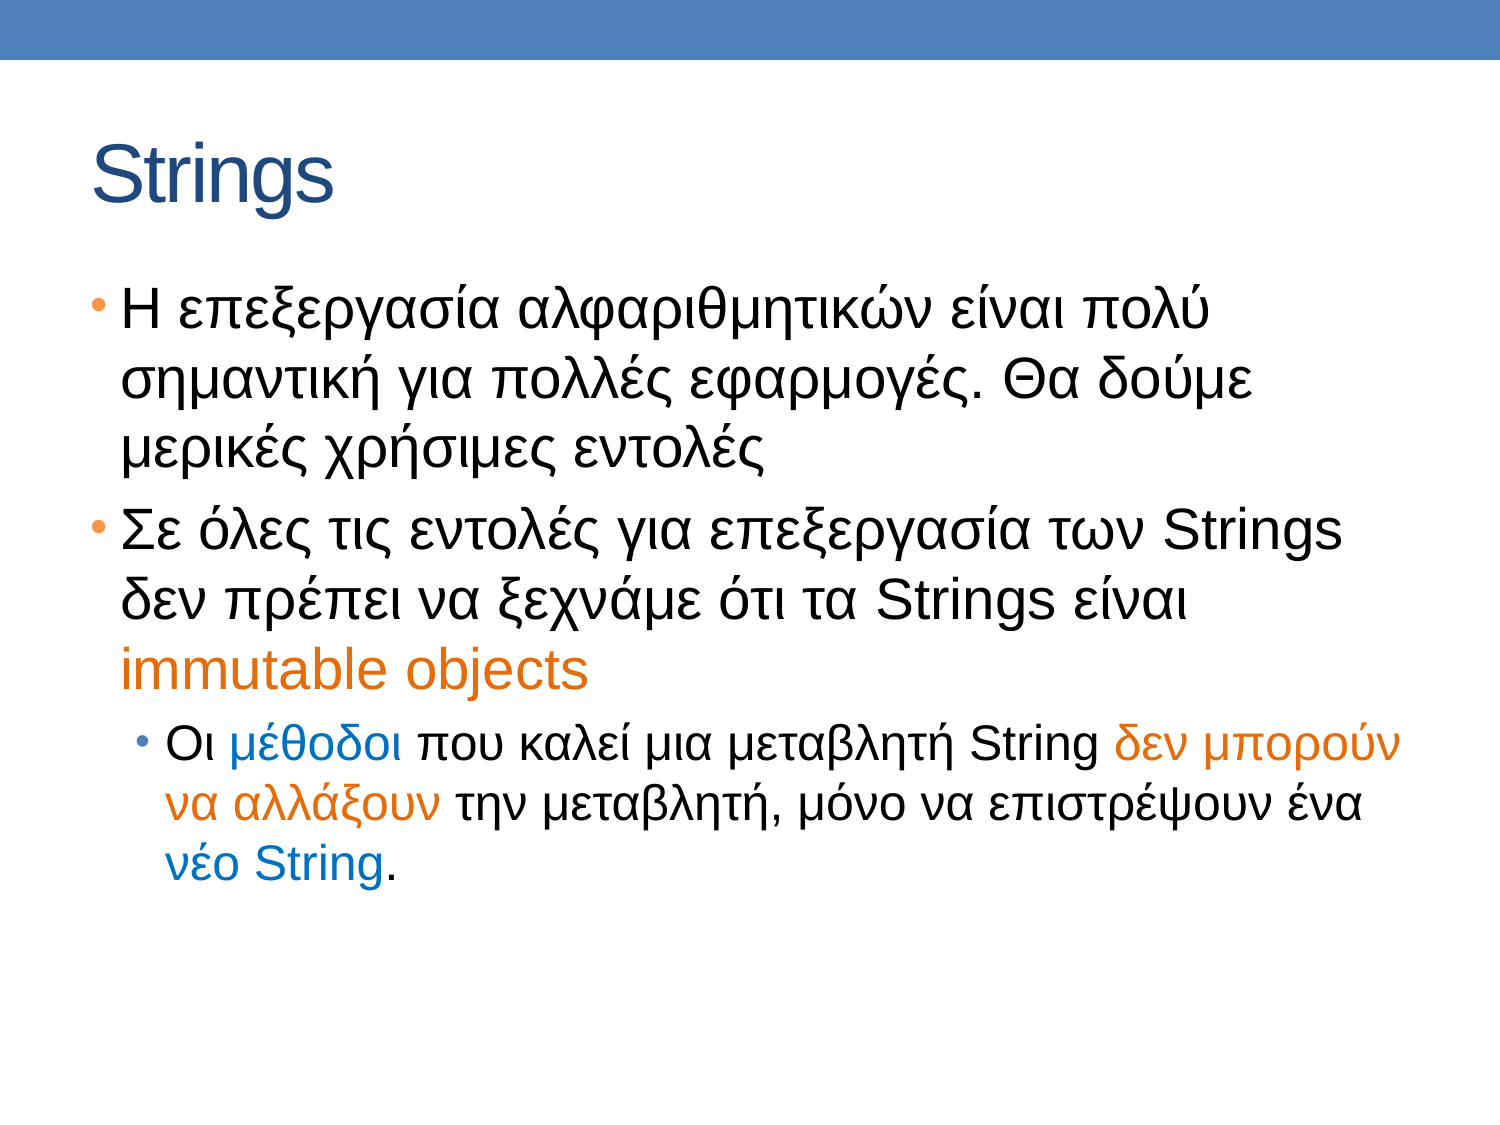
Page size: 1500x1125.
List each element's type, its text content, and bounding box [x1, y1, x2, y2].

title Strings [75, 87, 1425, 250]
list Η επεξεργασία αλφαριθμητικών είναι πολύ σημαντική για πολλές εφαρμογές. Θα δούμε μερικές χρήσιμες εντολές Σε όλες τις εντολές για επεξεργασία των Strings δεν πρέπει να ξεχνάμε ότι τα Strings είναι immutable objects Οι μέθοδοι που καλεί μια μεταβλητή String δεν μπορούν να αλλάξουν την μεταβλητή, μόνο να επιστρέψουν ένα νέο String. [75, 262, 1425, 1063]
